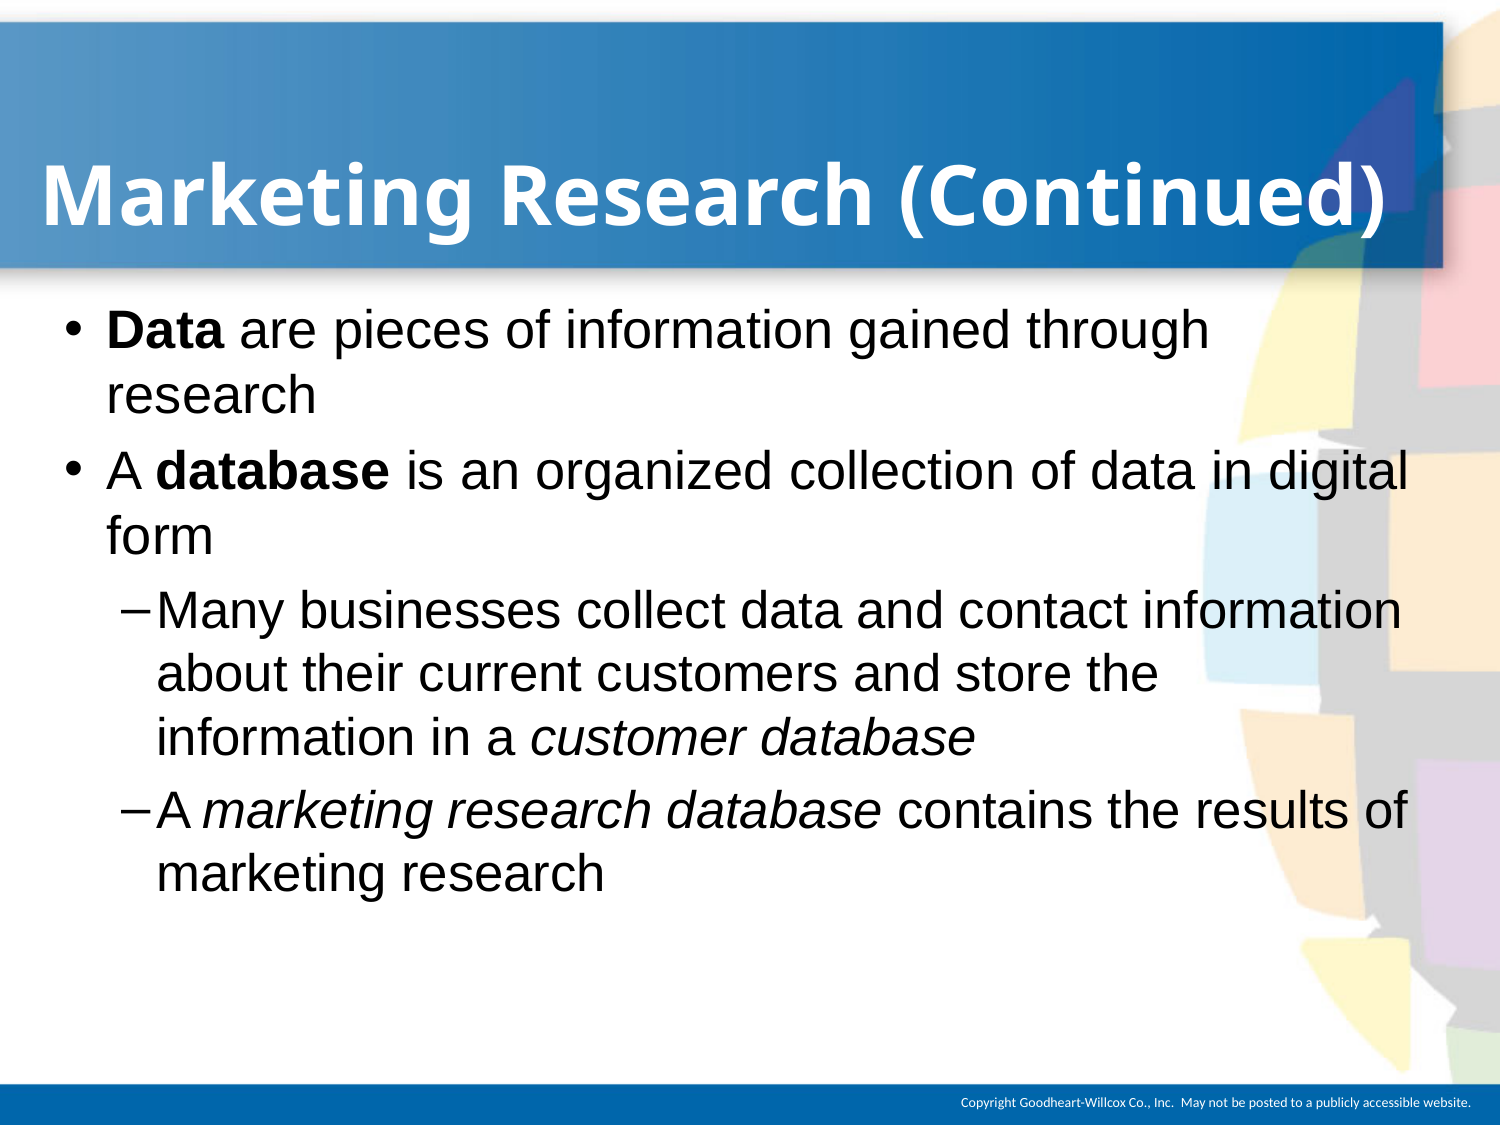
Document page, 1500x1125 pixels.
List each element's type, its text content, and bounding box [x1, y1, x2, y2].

picture [0, 0, 1500, 1125]
list Data are pieces of information gained through research A database is an organized collection of data in digital form Many businesses collect data and contact information about their current customers and store the information in a customer database A marketing research database contains the results of marketing research [50, 287, 1438, 1075]
title Marketing Research (Continued) [24, 37, 1426, 251]
